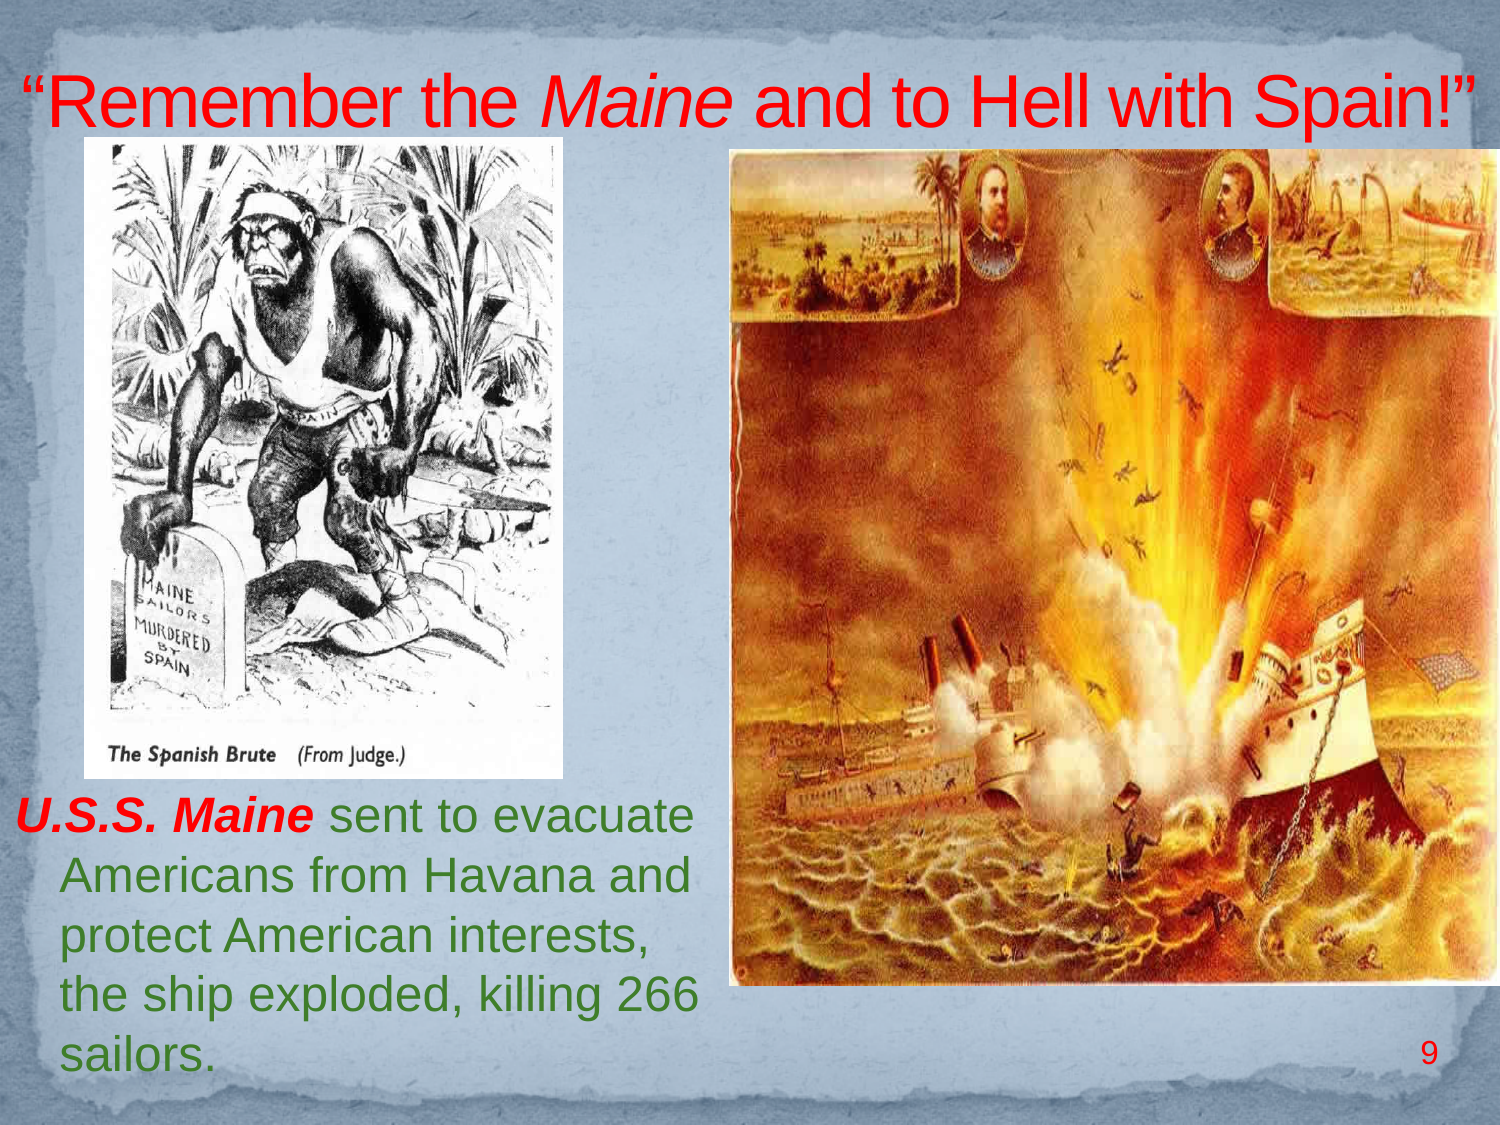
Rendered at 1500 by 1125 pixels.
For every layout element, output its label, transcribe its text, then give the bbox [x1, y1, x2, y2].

title “Remember the Maine and to Hell with Spain!” [0, 24, 1500, 150]
picture [729, 149, 1500, 986]
slide_number 9 [1379, 1014, 1480, 1089]
picture [84, 137, 563, 779]
list U.S.S. Maine sent to evacuate Americans from Havana and protect American interests, the ship exploded, killing 266 sailors. [0, 774, 725, 1125]
